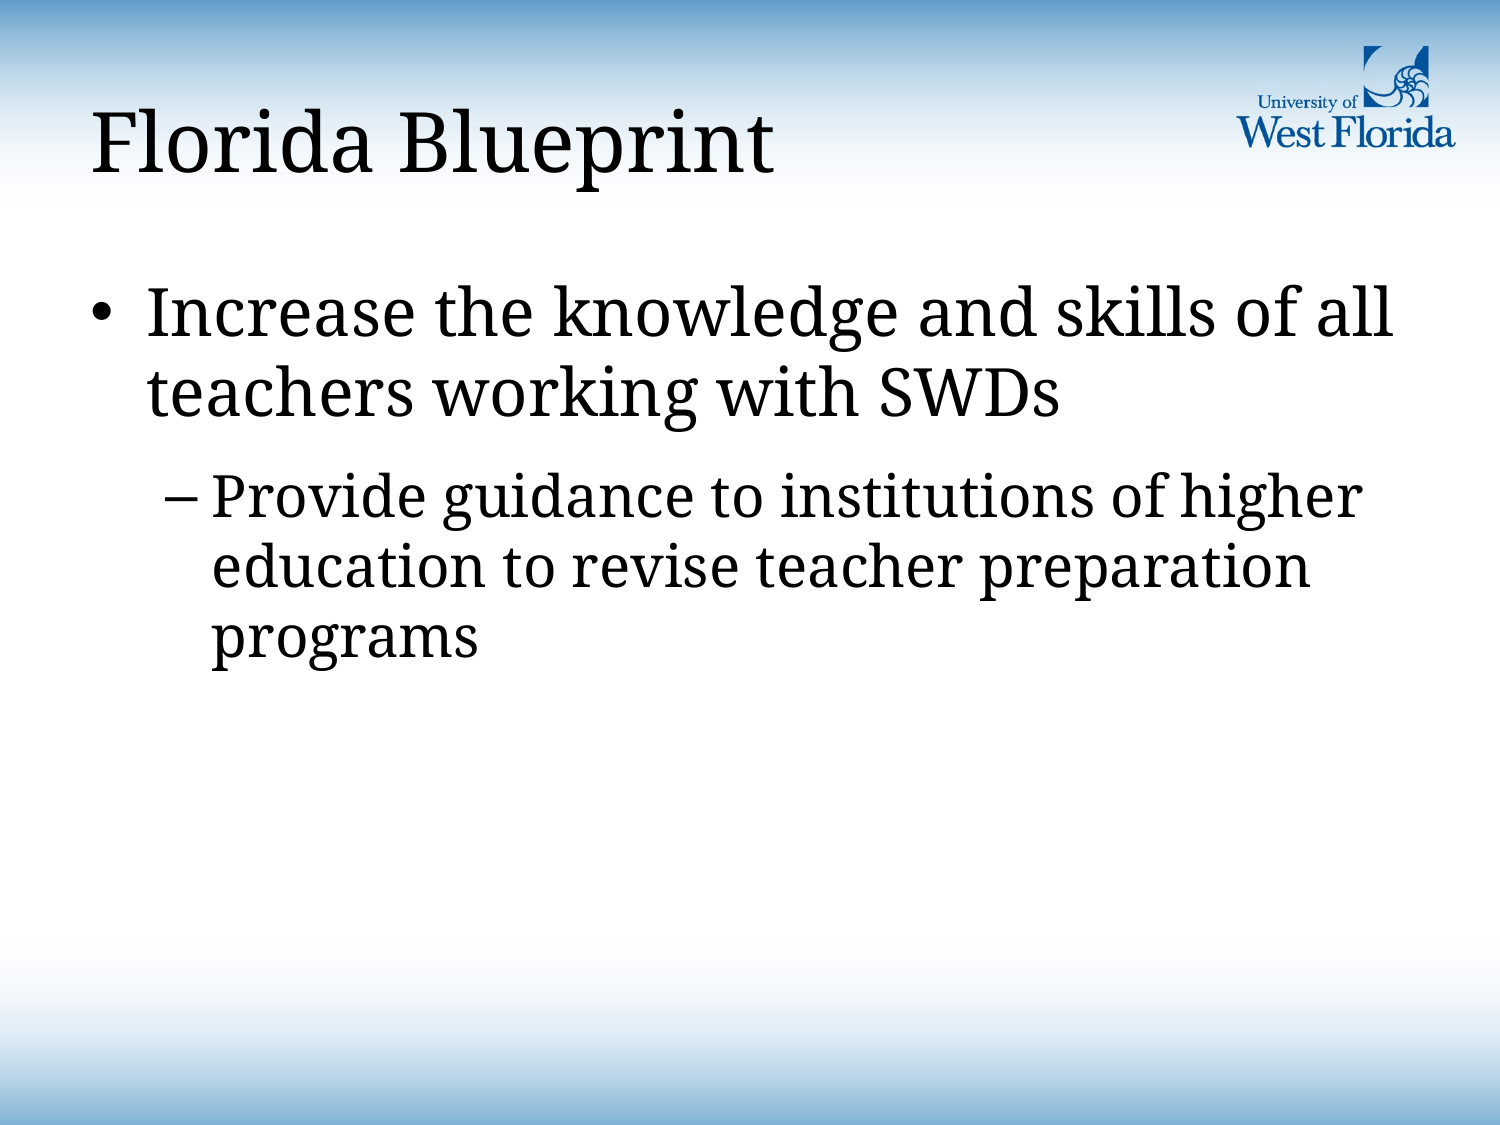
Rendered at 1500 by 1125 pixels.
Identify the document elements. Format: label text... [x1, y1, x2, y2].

list Increase the knowledge and skills of all teachers working with SWDs Provide guidance to institutions of higher education to revise teacher preparation programs [75, 262, 1425, 1063]
title Florida Blueprint [75, 45, 1425, 233]
picture [0, 0, 1500, 1125]
